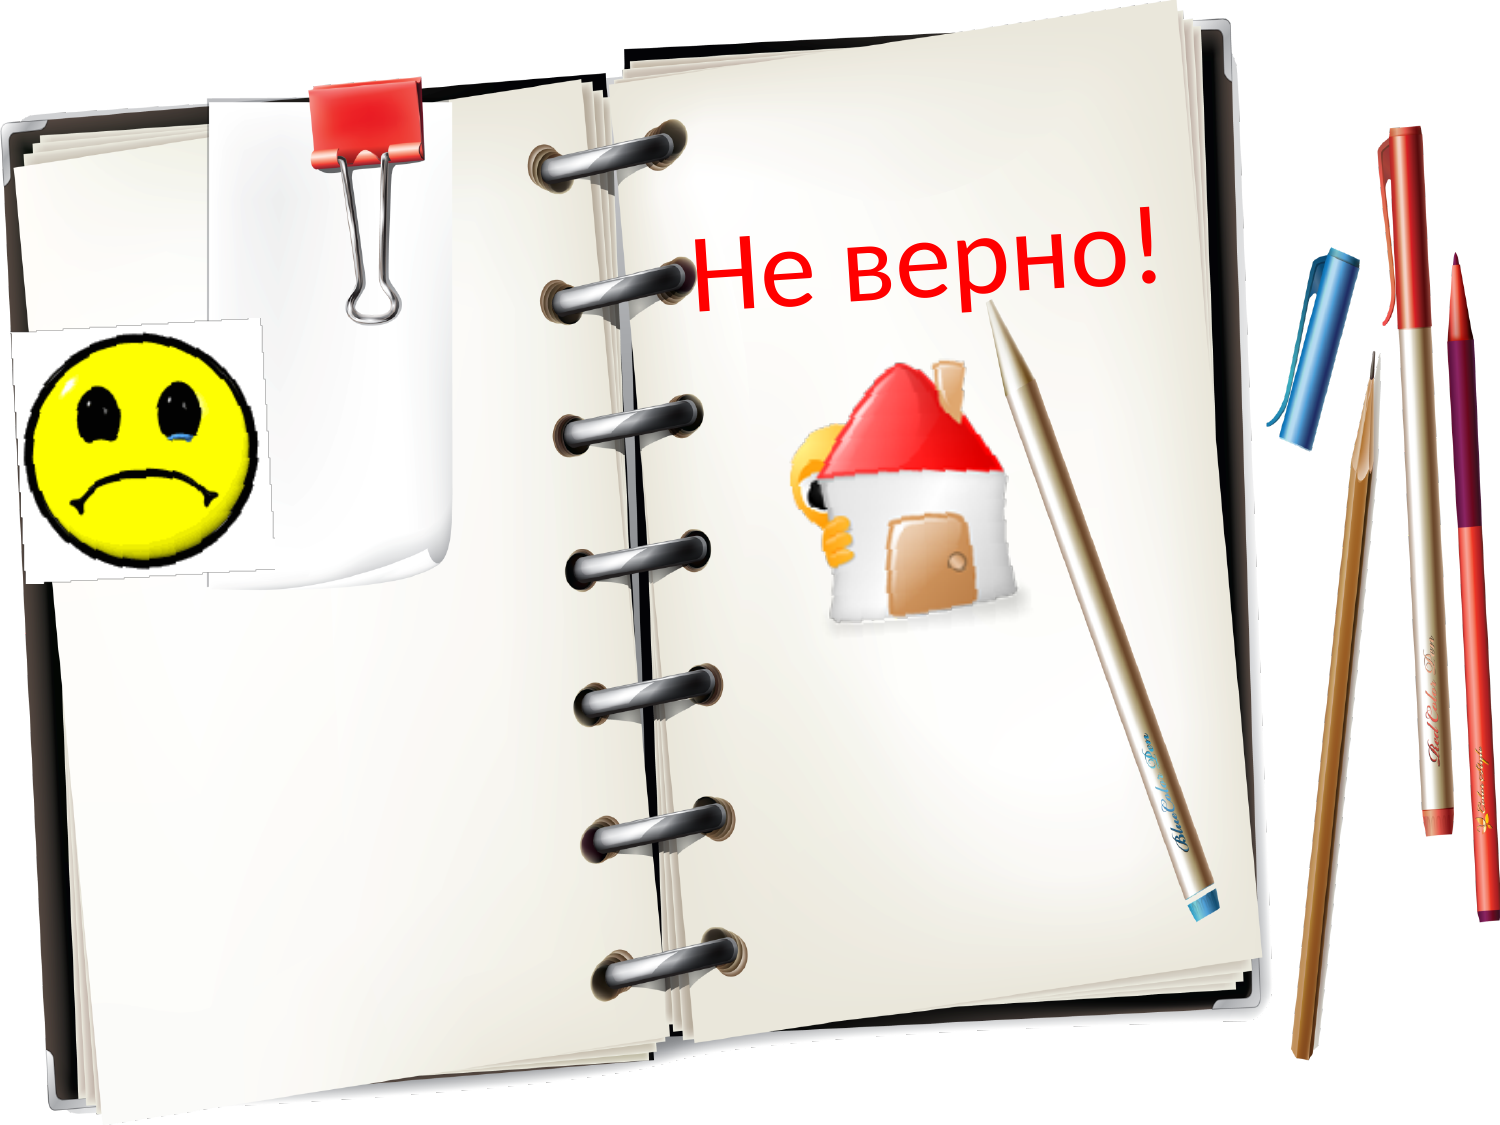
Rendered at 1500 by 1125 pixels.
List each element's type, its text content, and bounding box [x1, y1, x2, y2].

picture [0, 0, 1500, 1125]
text_box Не верно! [669, 161, 1186, 344]
